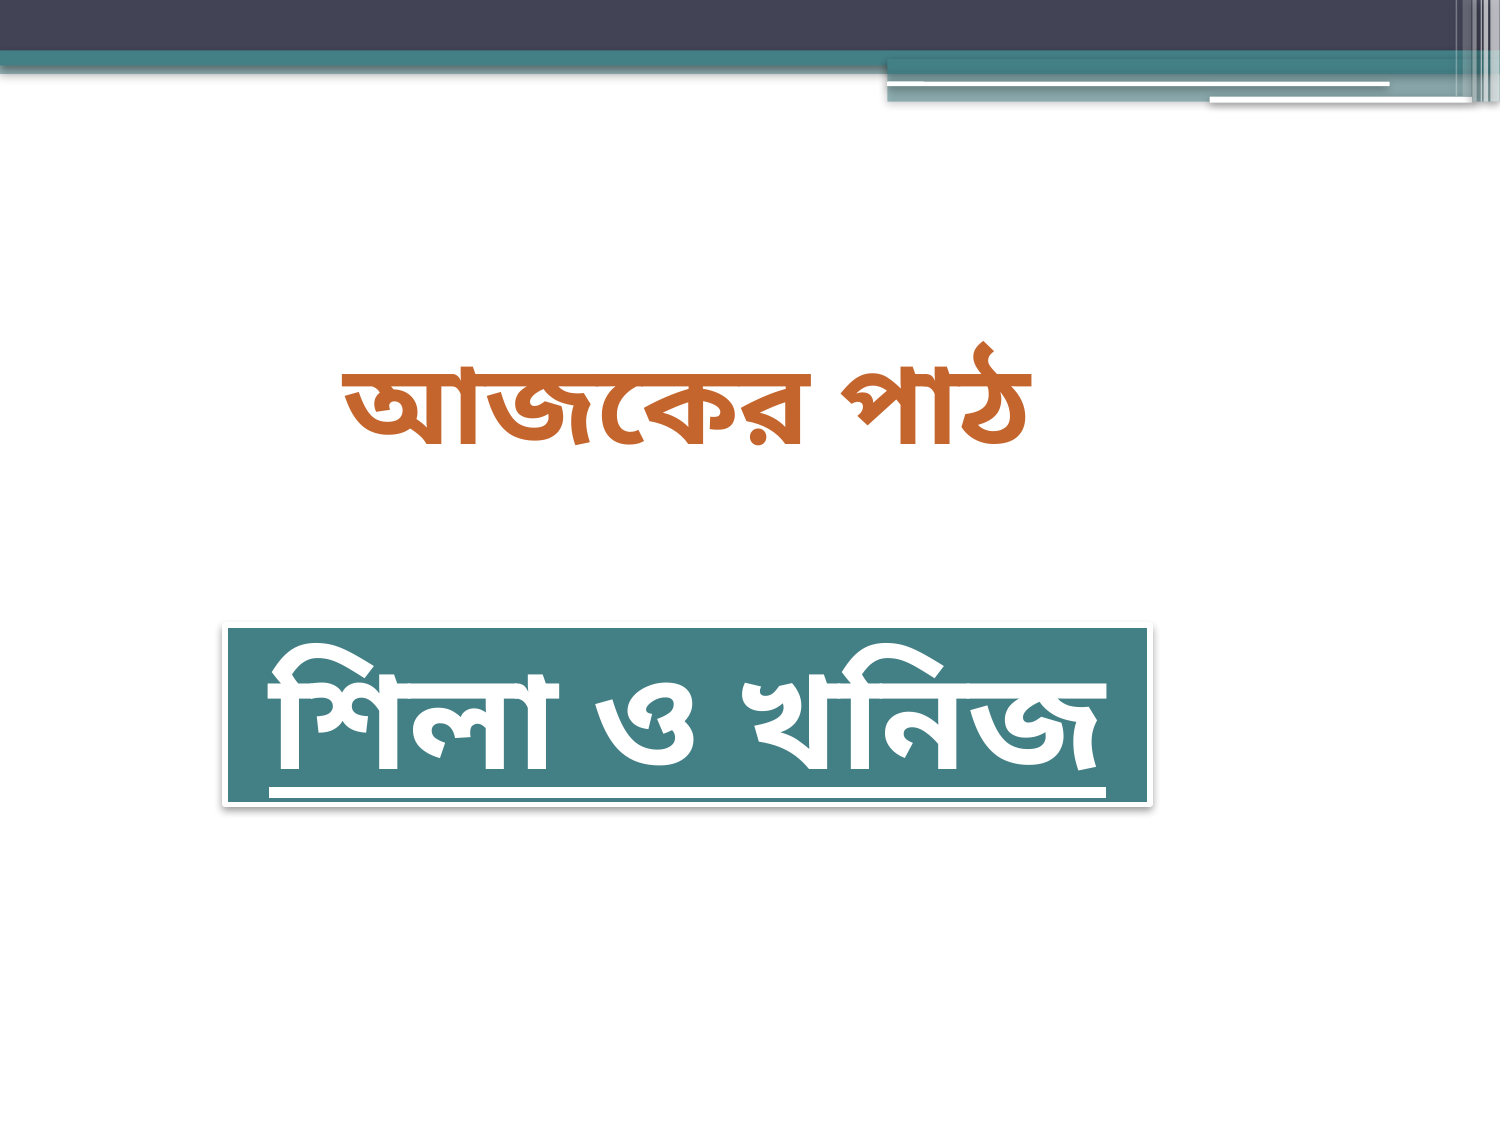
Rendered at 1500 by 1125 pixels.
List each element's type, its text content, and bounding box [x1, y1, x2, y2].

text_box শিলা ও খনিজ [222, 622, 1153, 807]
text_box আজকের পাঠ [328, 324, 1047, 475]
